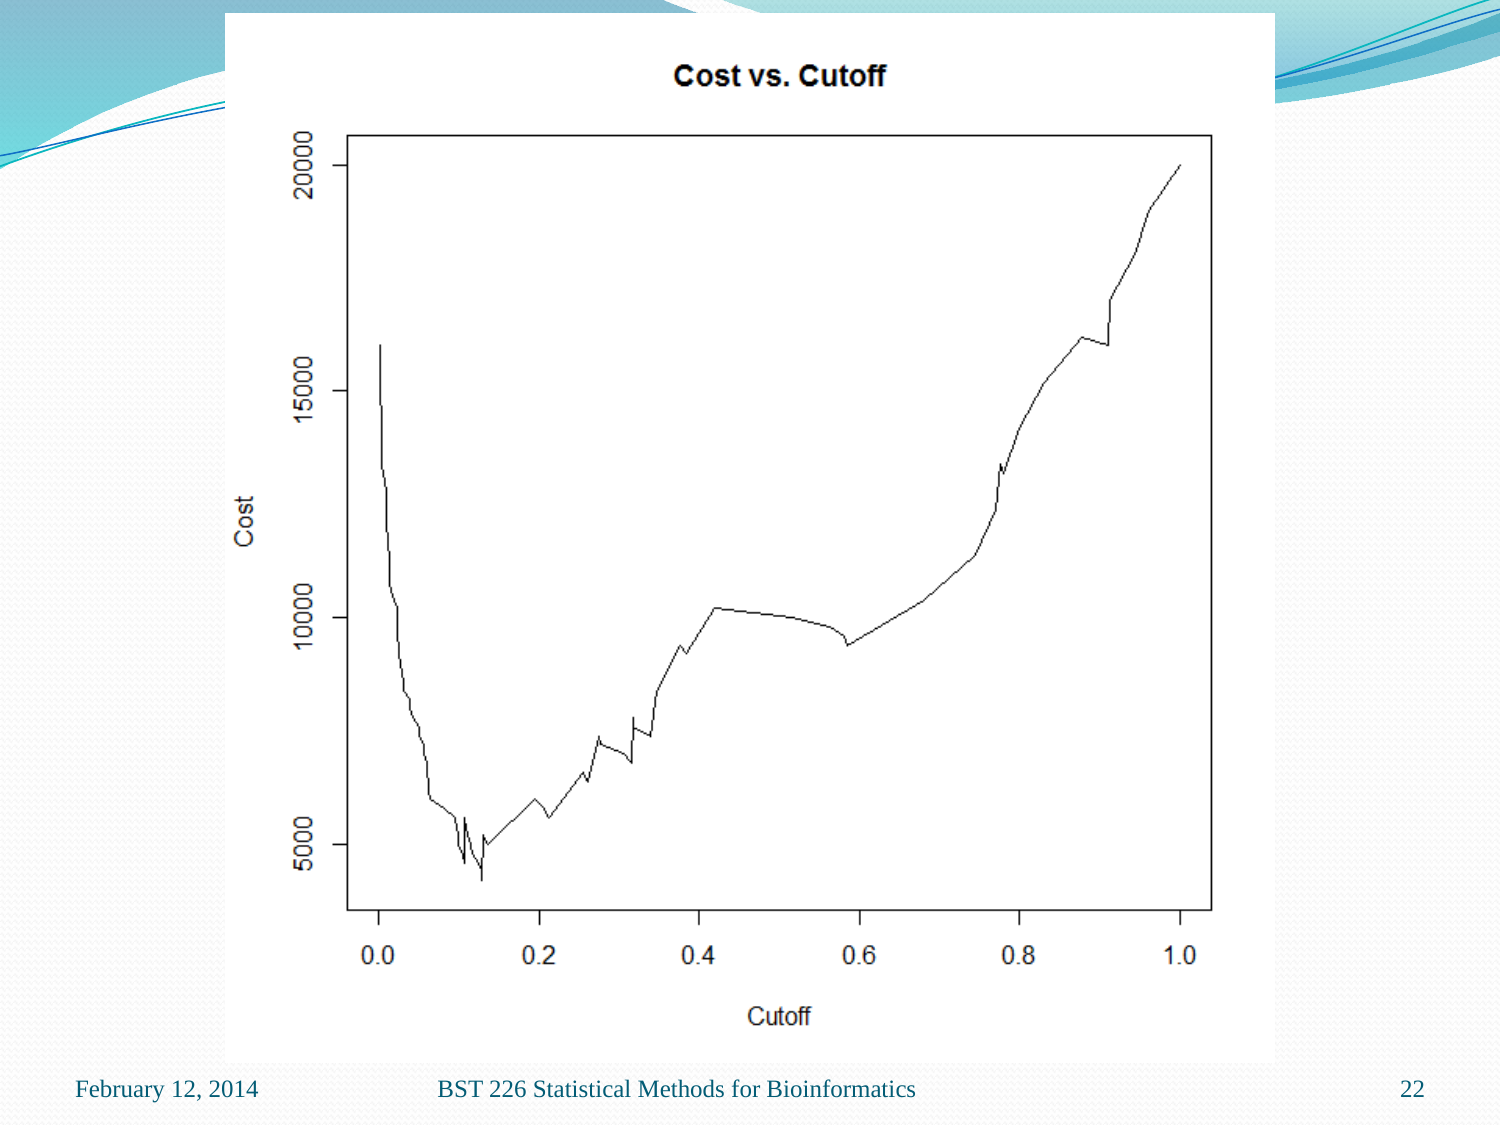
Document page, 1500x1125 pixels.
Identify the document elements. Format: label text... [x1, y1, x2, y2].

footer BST 226 Statistical Methods for Bioinformatics [437, 1075, 988, 1103]
picture [224, 13, 1276, 1063]
slide_number 22 [1299, 1042, 1425, 1103]
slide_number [75, 1042, 425, 1103]
